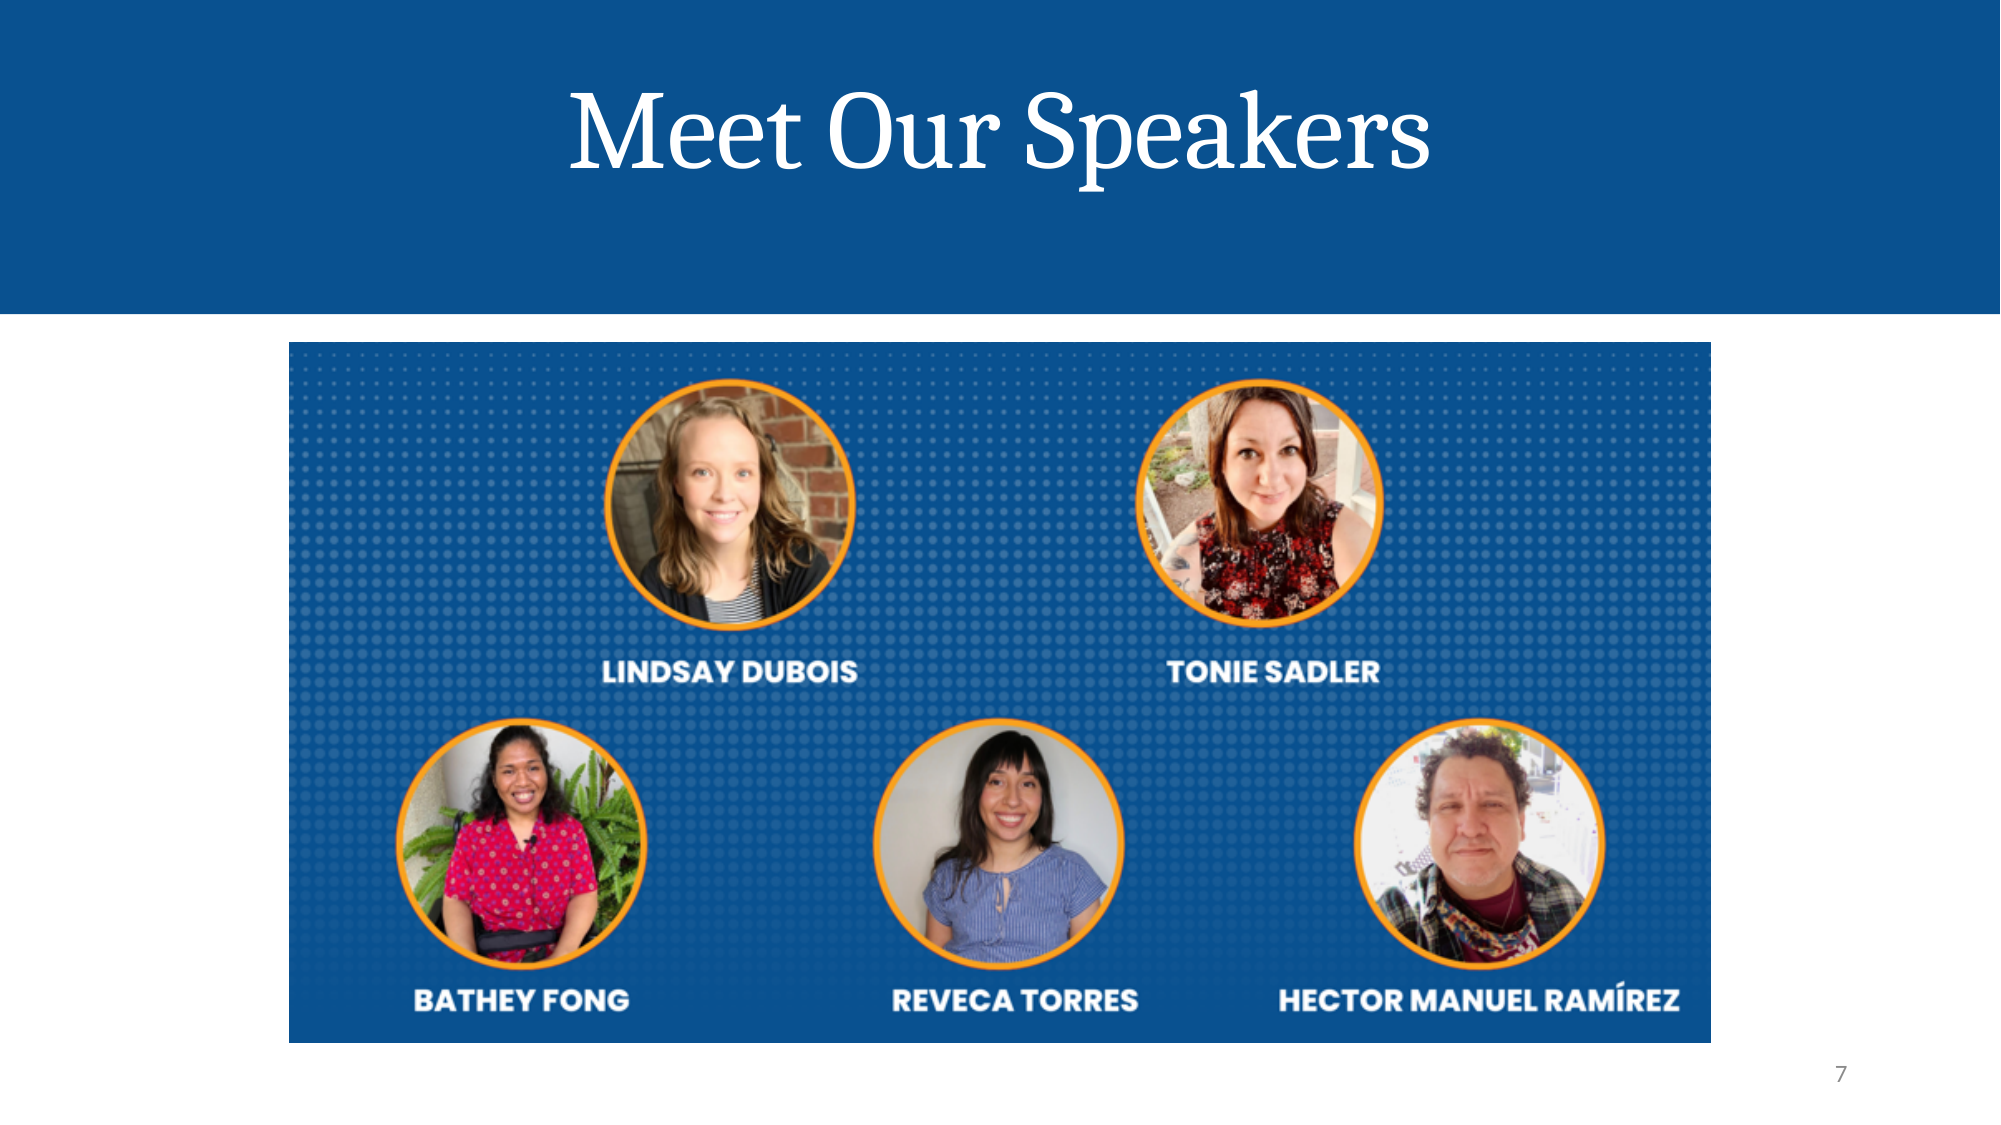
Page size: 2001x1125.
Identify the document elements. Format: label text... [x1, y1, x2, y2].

text_box [0, 0, 2000, 315]
picture [289, 342, 1711, 1043]
slide_number 7 [1412, 1042, 1863, 1103]
title Meet Our Speakers [137, 47, 1863, 201]
